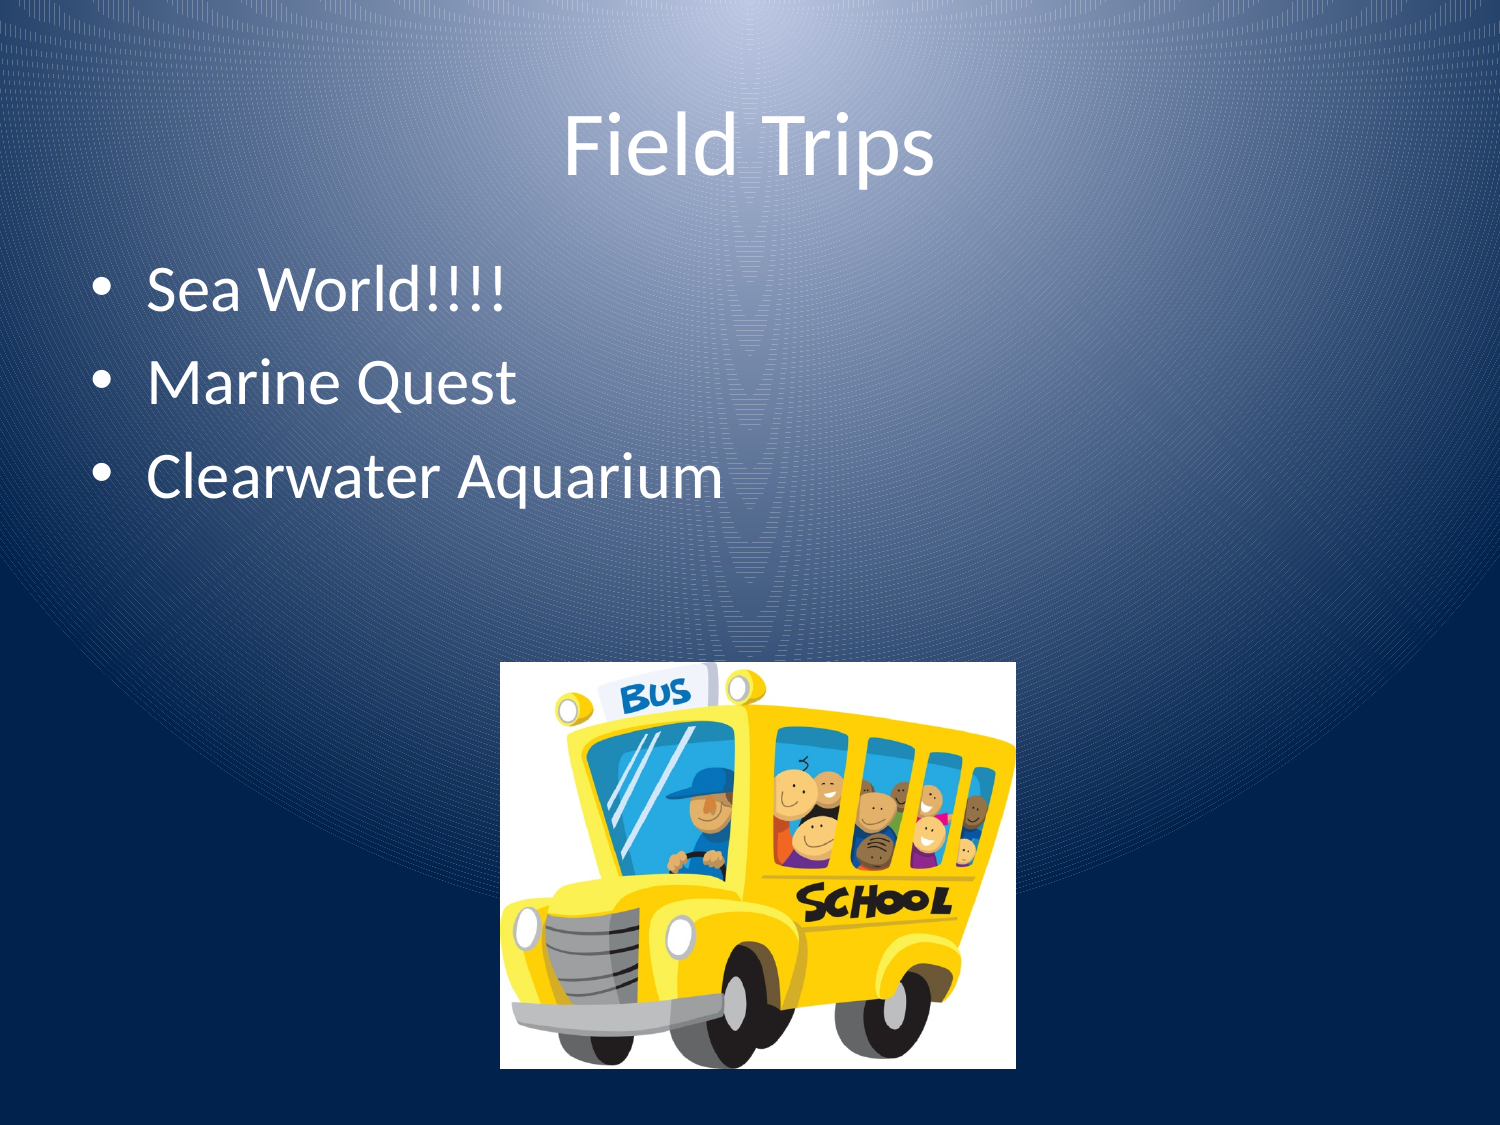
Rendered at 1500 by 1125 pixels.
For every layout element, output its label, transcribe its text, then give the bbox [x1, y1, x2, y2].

picture [499, 662, 1016, 1069]
list Sea World!!!! Marine Quest Clearwater Aquarium [75, 237, 1425, 1005]
title Field Trips [75, 45, 1425, 233]
